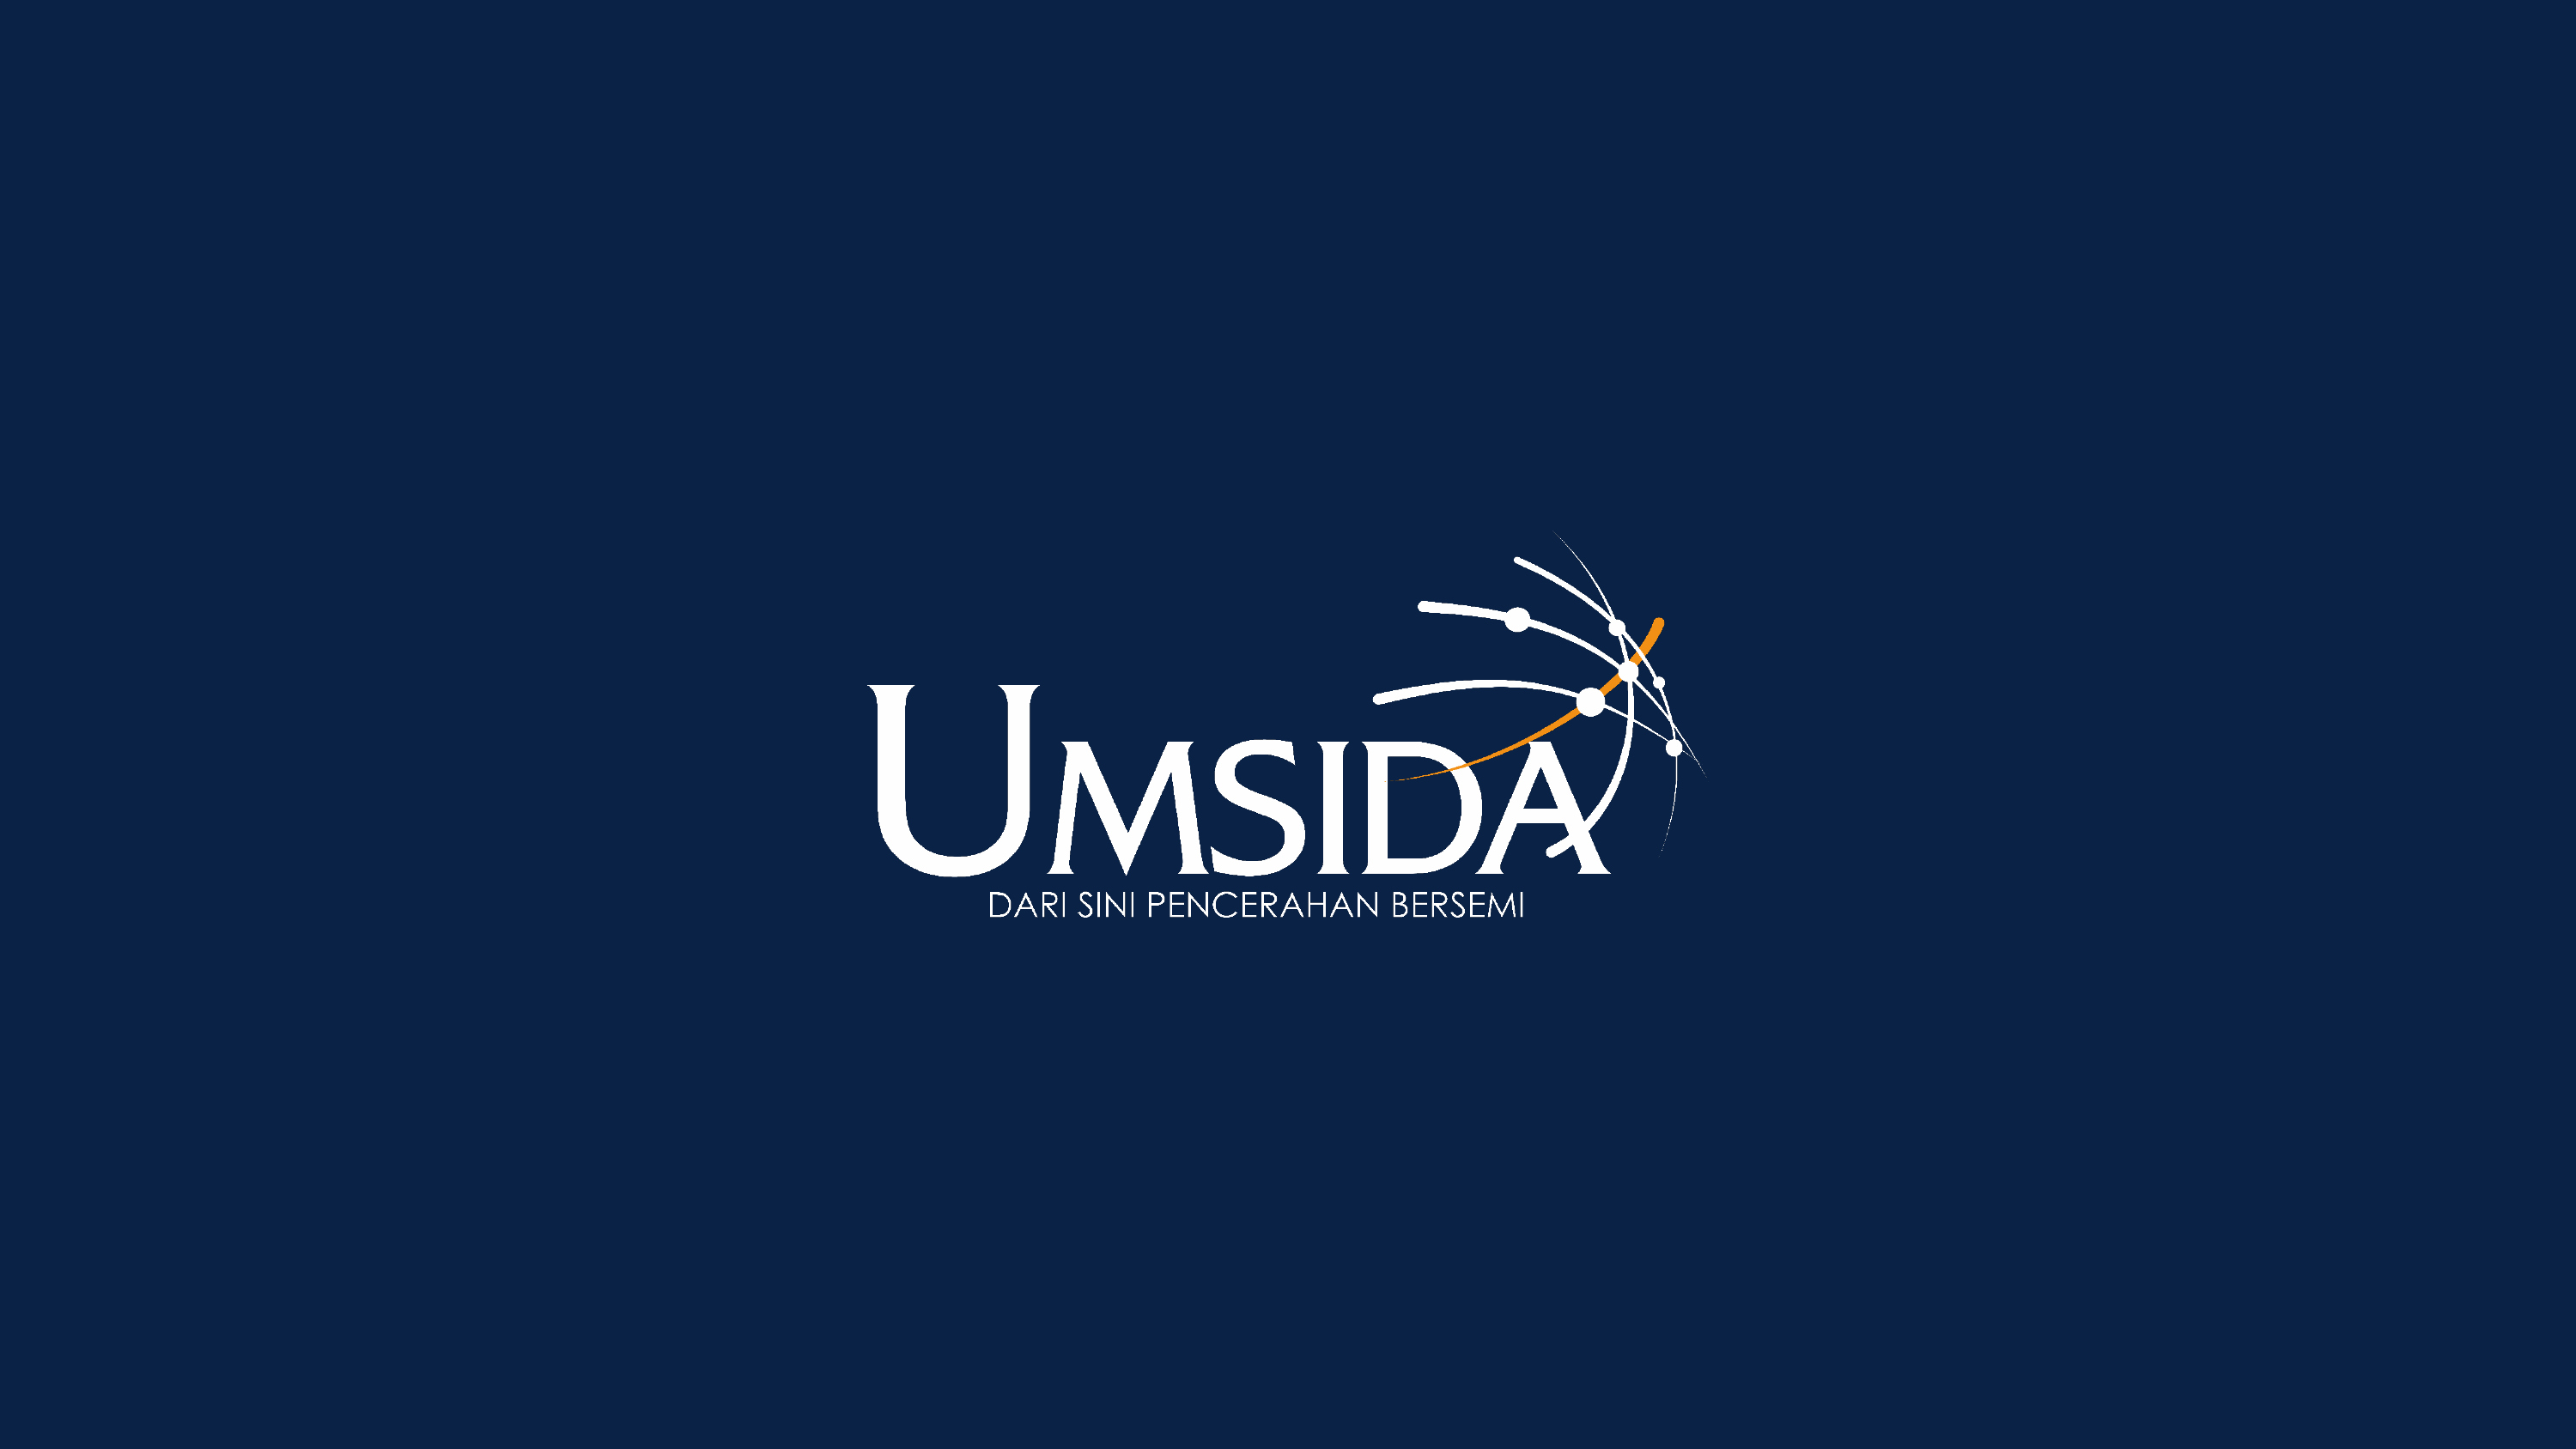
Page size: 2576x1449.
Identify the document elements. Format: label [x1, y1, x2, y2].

picture [867, 530, 1709, 918]
